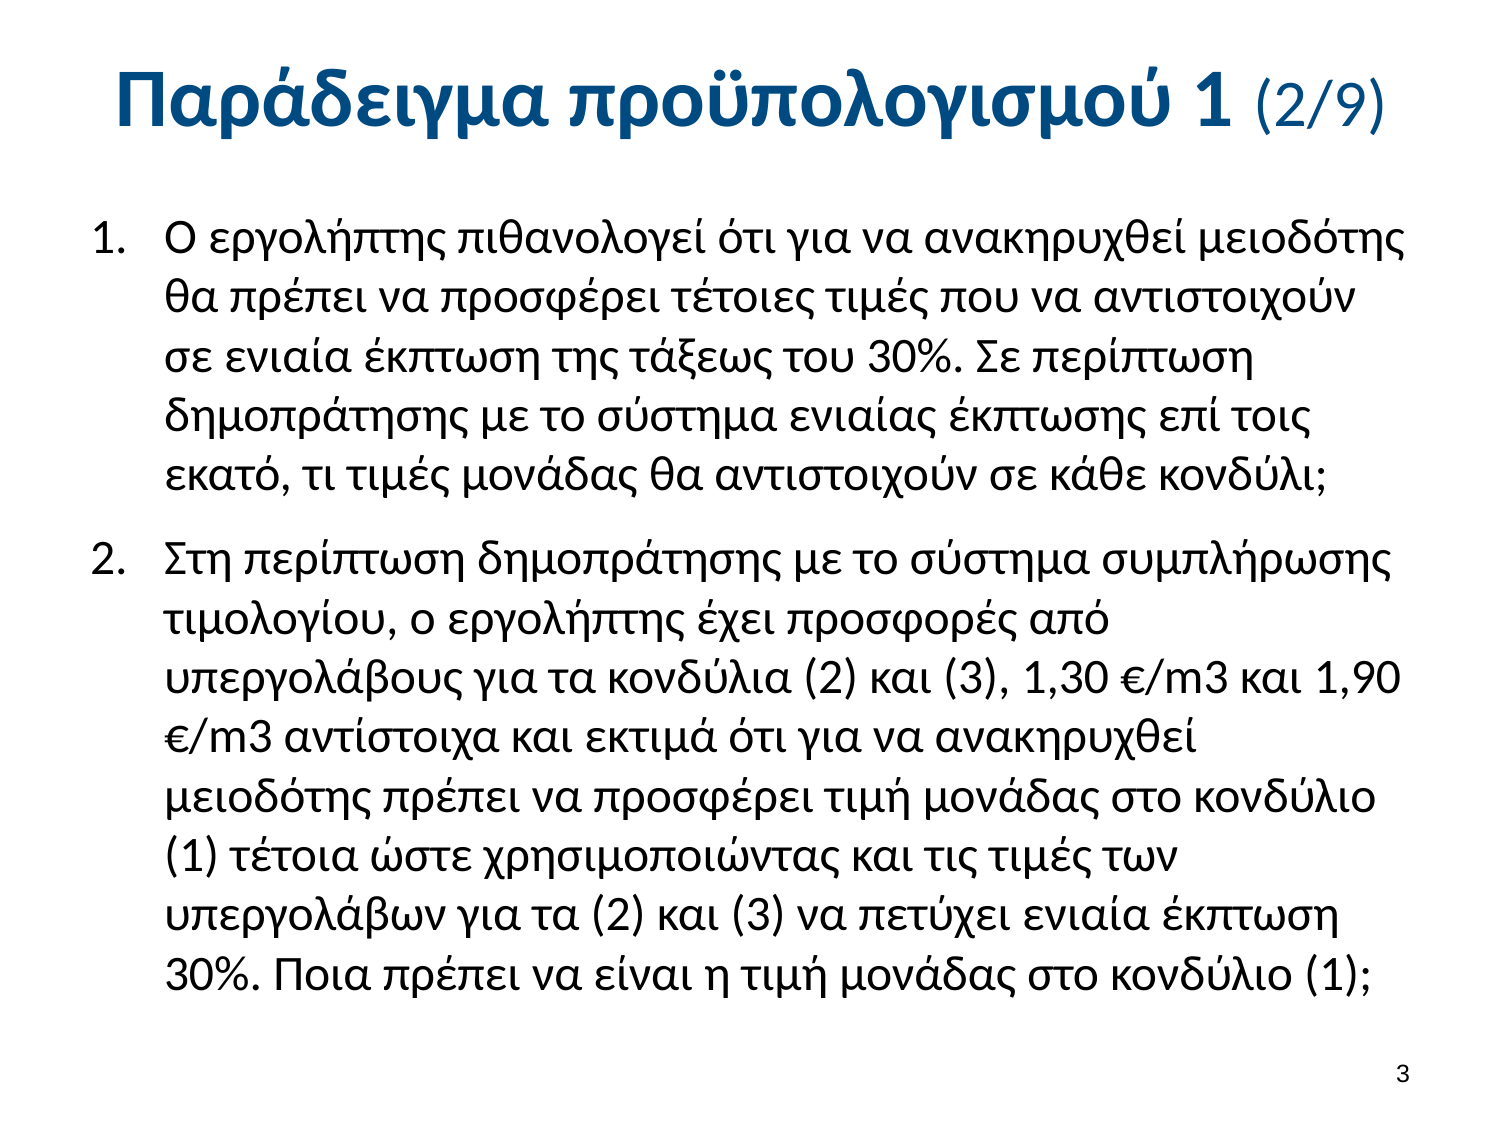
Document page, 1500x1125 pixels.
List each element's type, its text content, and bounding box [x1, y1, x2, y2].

slide_number 2 [1074, 1042, 1425, 1103]
list Ο εργολήπτης πιθανολογεί ότι για να ανακηρυχθεί μειοδότης θα πρέπει να προσφέρει τέτοιες τιμές που να αντιστοιχούν σε ενιαία έκπτωση της τάξεως του 30%. Σε περίπτωση δημοπράτησης με το σύστημα ενιαίας έκπτωσης επί τοις εκατό, τι τιμές μονάδας θα αντιστοιχούν σε κάθε κονδύλι; Στη περίπτωση δημοπράτησης με το σύστημα συμπλήρωσης τιμολογίου, ο εργολήπτης έχει προσφορές από υπεργολάβους για τα κονδύλια (2) και (3), 1,30 €/m3 και 1,90 €/m3 αντίστοιχα και εκτιμά ότι για να ανακηρυχθεί μειοδότης πρέπει να προσφέρει τιμή μονάδας στο κονδύλιο (1) τέτοια ώστε χρησιμοποιώντας και τις τιμές των υπεργολάβων για τα (2) και (3) να πετύχει ενιαία έκπτωση 30%. Ποια πρέπει να είναι η τιμή μονάδας στο κονδύλιο (1); [75, 196, 1425, 1024]
title Παράδειγμα προϋπολογισμού 1 (2/9) [76, 19, 1427, 169]
